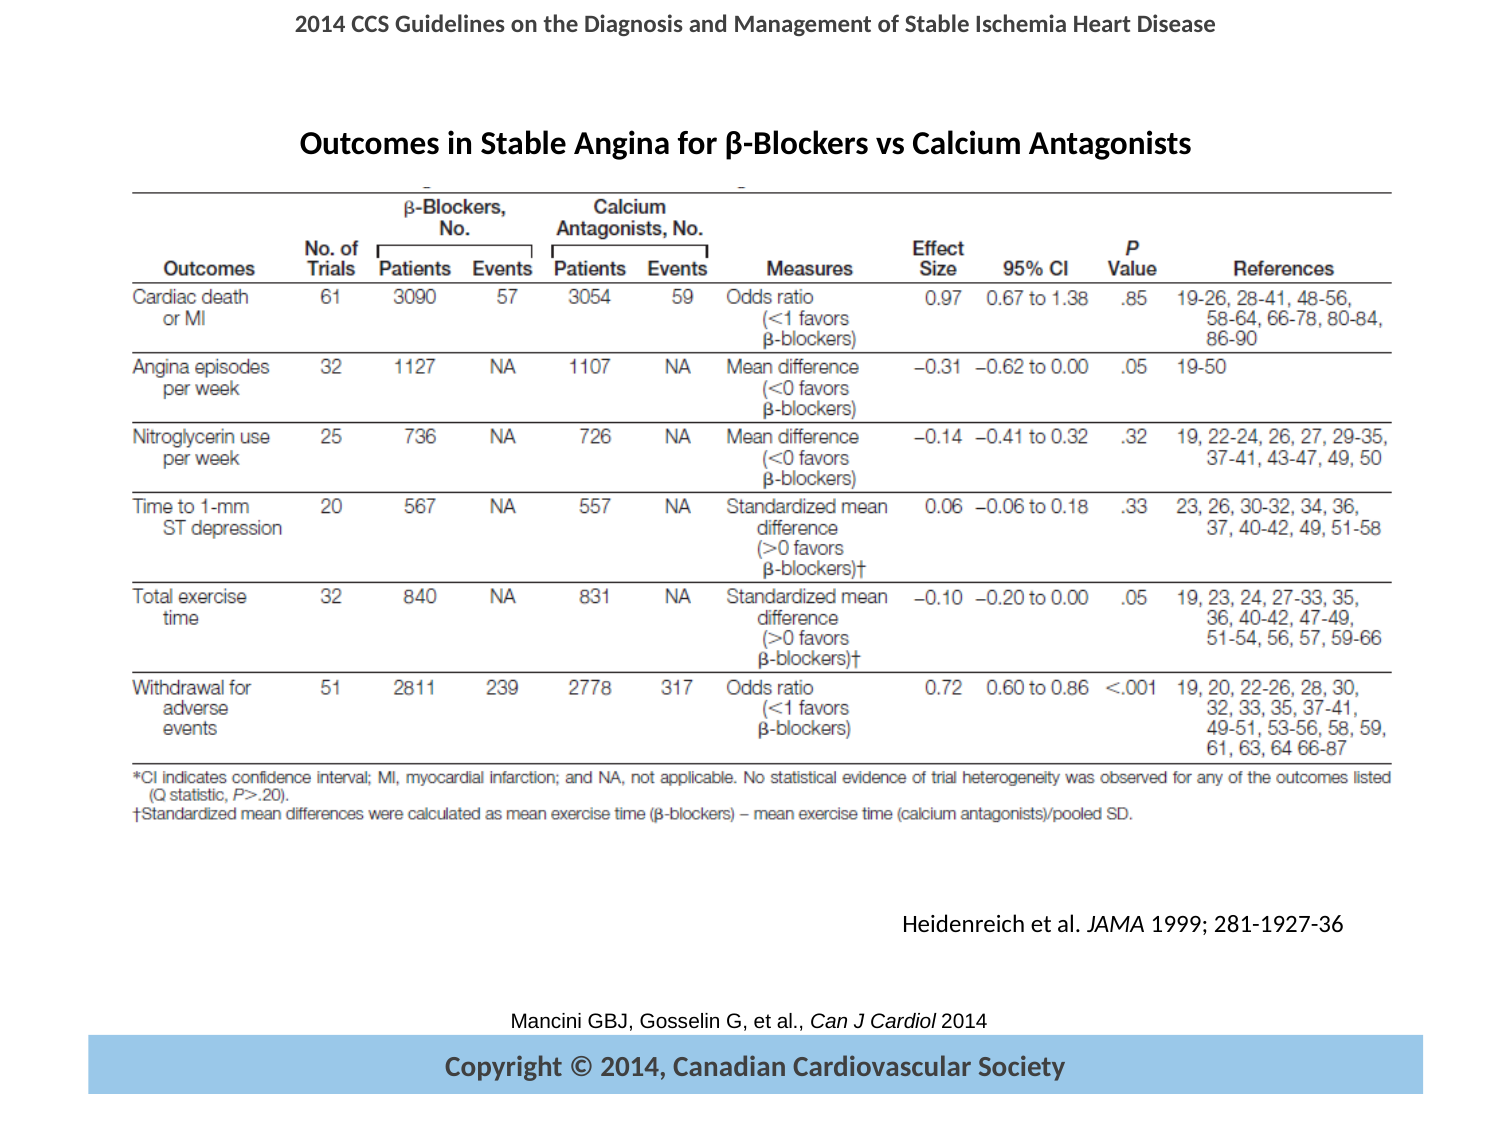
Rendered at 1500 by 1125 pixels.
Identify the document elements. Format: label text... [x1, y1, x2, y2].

text_box Outcomes in Stable Angina for β-Blockers vs Calcium Antagonists [155, 113, 1338, 169]
picture [127, 187, 1401, 826]
text_box Heidenreich et al. JAMA 1999; 281-1927-36 [887, 900, 1375, 945]
